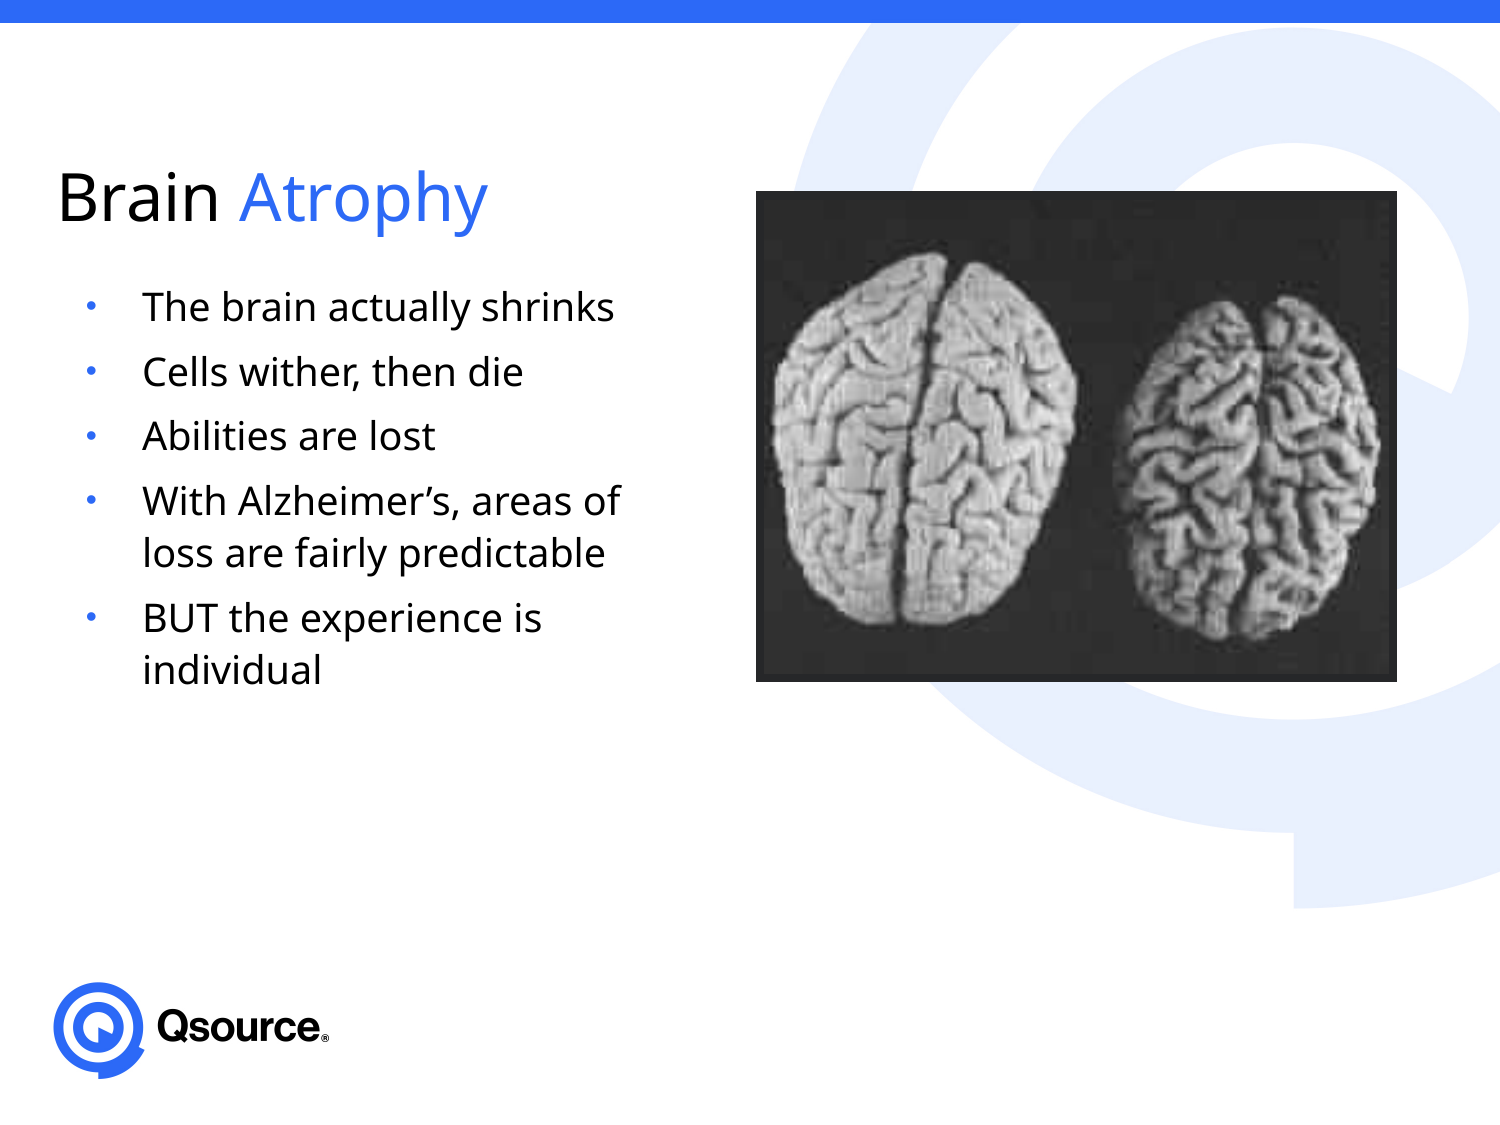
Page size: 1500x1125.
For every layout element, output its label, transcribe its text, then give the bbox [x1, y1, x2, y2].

list The brain actually shrinks Cells wither, then die Abilities are lost With Alzheimer’s, areas of loss are fairly predictable BUT the experience is individual [55, 291, 679, 691]
picture [0, 0, 1500, 1125]
title Brain Atrophy [55, 109, 1445, 291]
